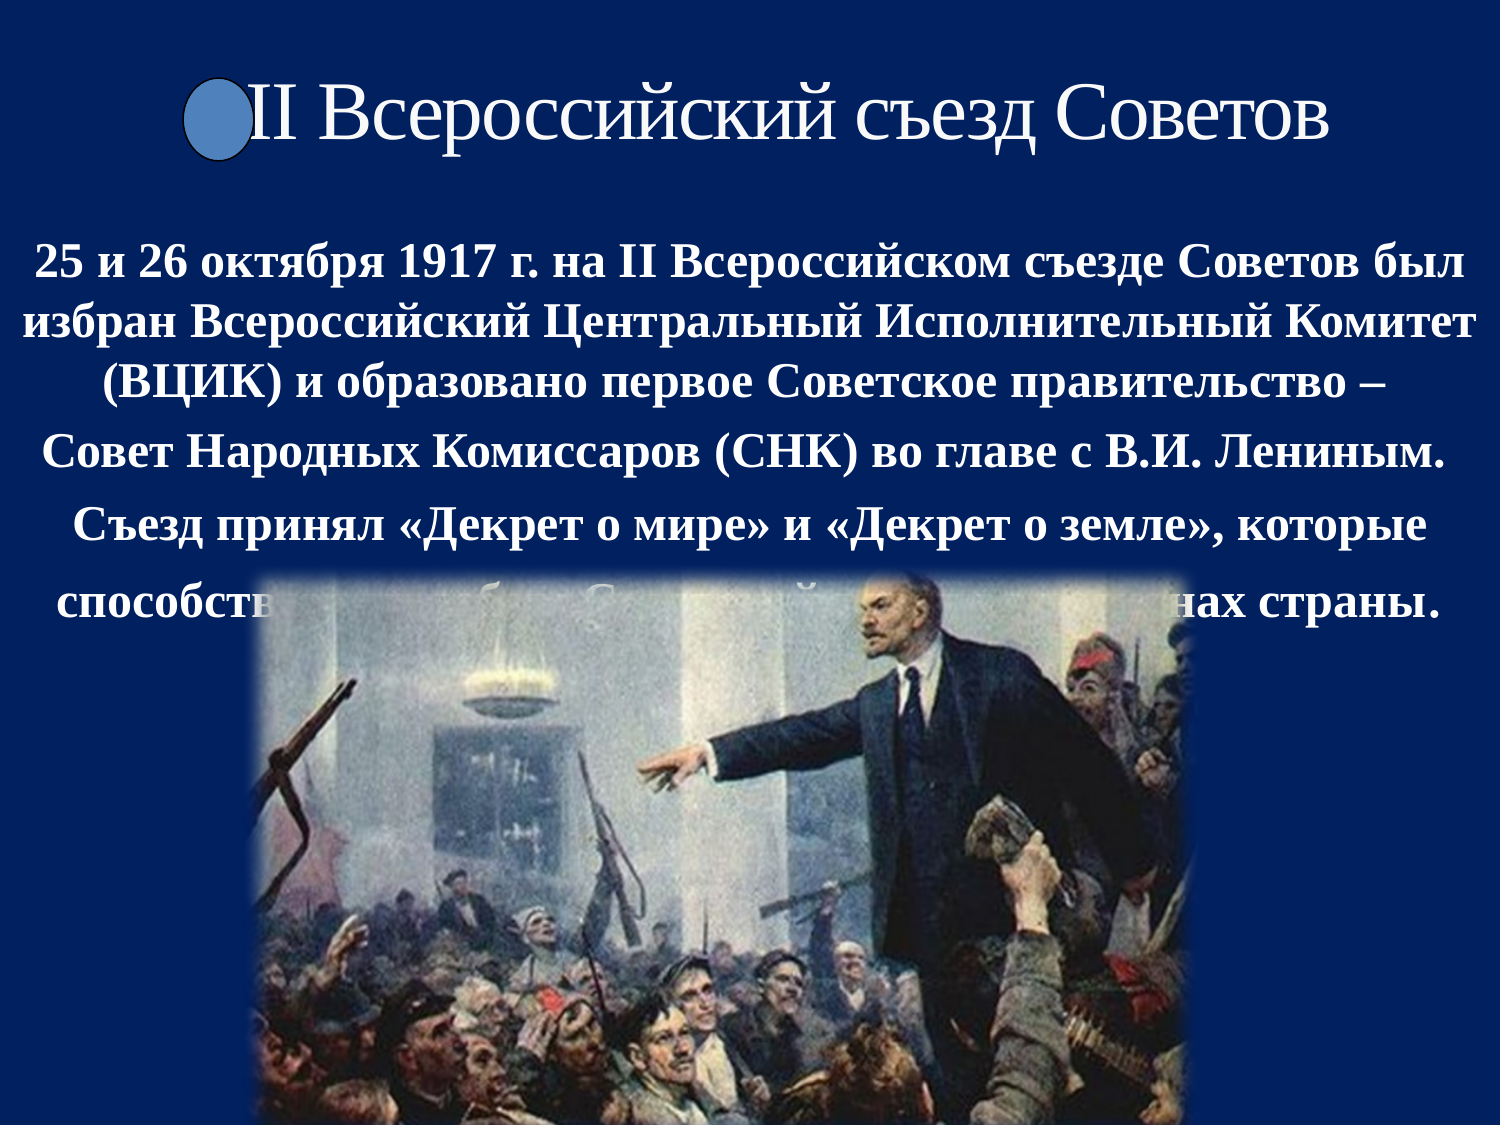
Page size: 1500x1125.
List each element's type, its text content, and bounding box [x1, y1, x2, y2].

picture [242, 563, 1202, 1125]
text_box [183, 78, 254, 161]
title 4.II Всероссийский съезд Советов [77, 0, 1441, 165]
subtitle 25 и 26 октября 1917 г. на II Всероссийском съезде Советов был избран Всероссийский Центральный Исполнительный Комитет (ВЦИК) и образовано первое Советское правительство – Совет Народных Комиссаров (СНК) во главе с В.И. Лениным. Съезд принял «Декрет о мире» и «Декрет о земле», которые способствовали победе Советской власти в регионах страны. [0, 219, 1500, 658]
